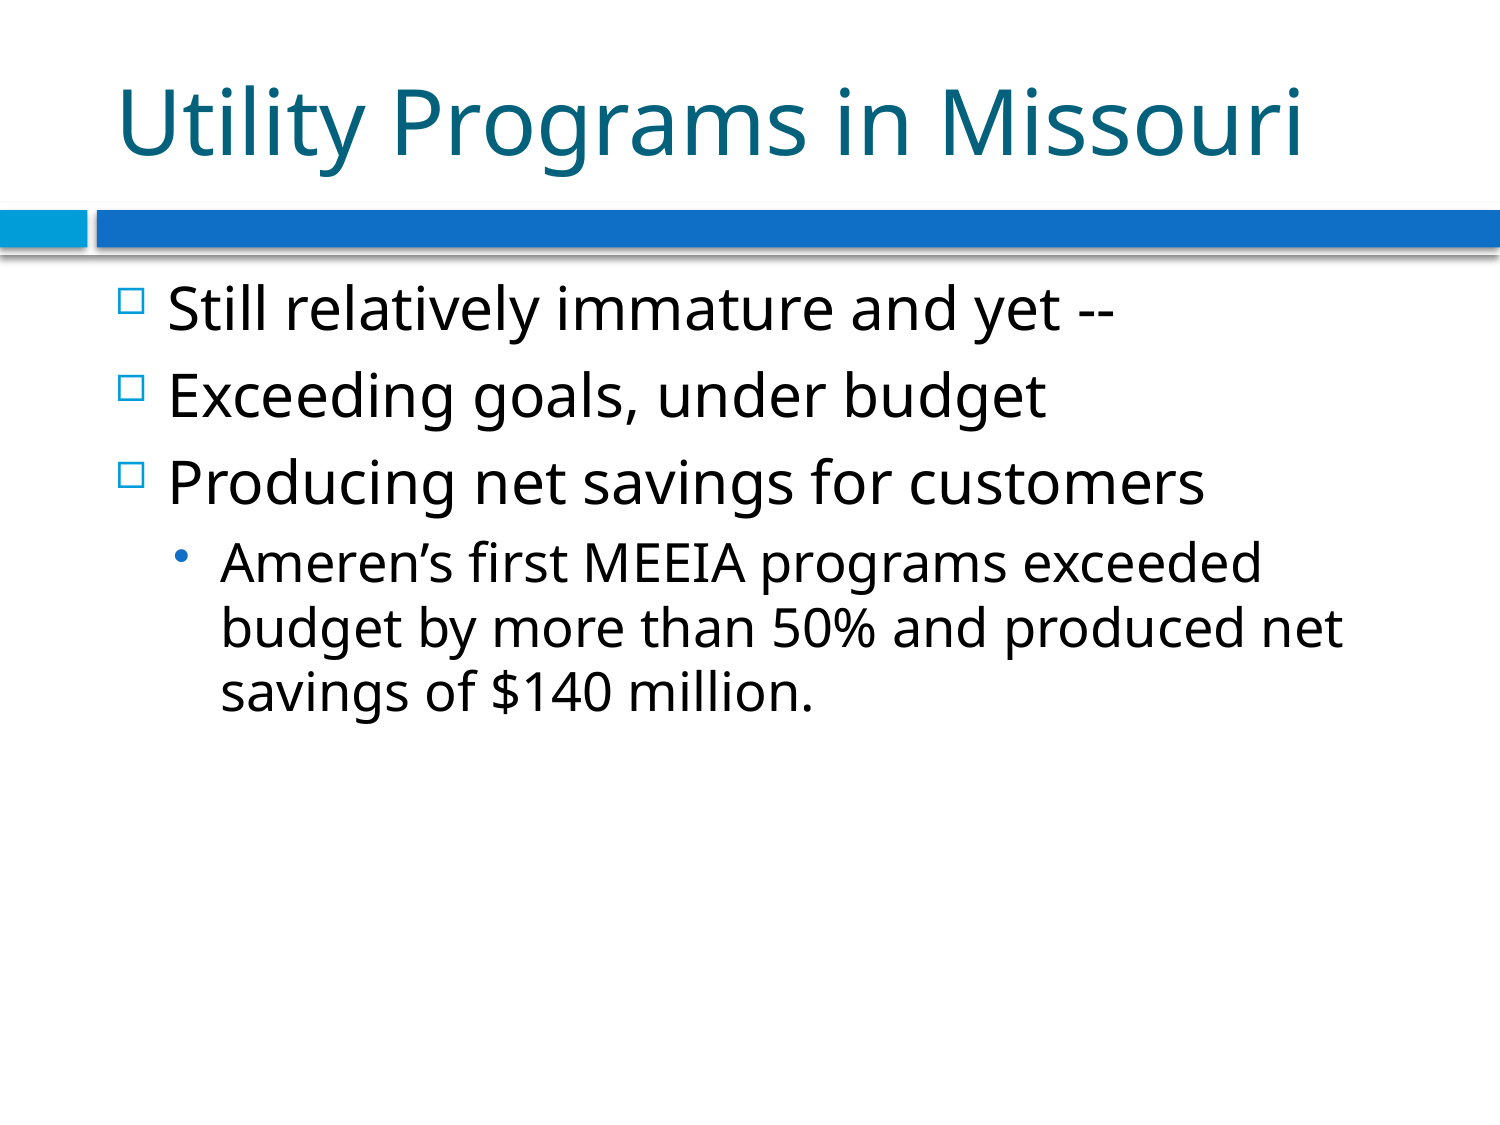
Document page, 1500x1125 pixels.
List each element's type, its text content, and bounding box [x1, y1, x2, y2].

list Still relatively immature and yet -- Exceeding goals, under budget Producing net savings for customers Ameren’s first MEEIA programs exceeded budget by more than 50% and produced net savings of $140 million. [100, 262, 1438, 1000]
title Utility Programs in Missouri [100, 37, 1438, 200]
